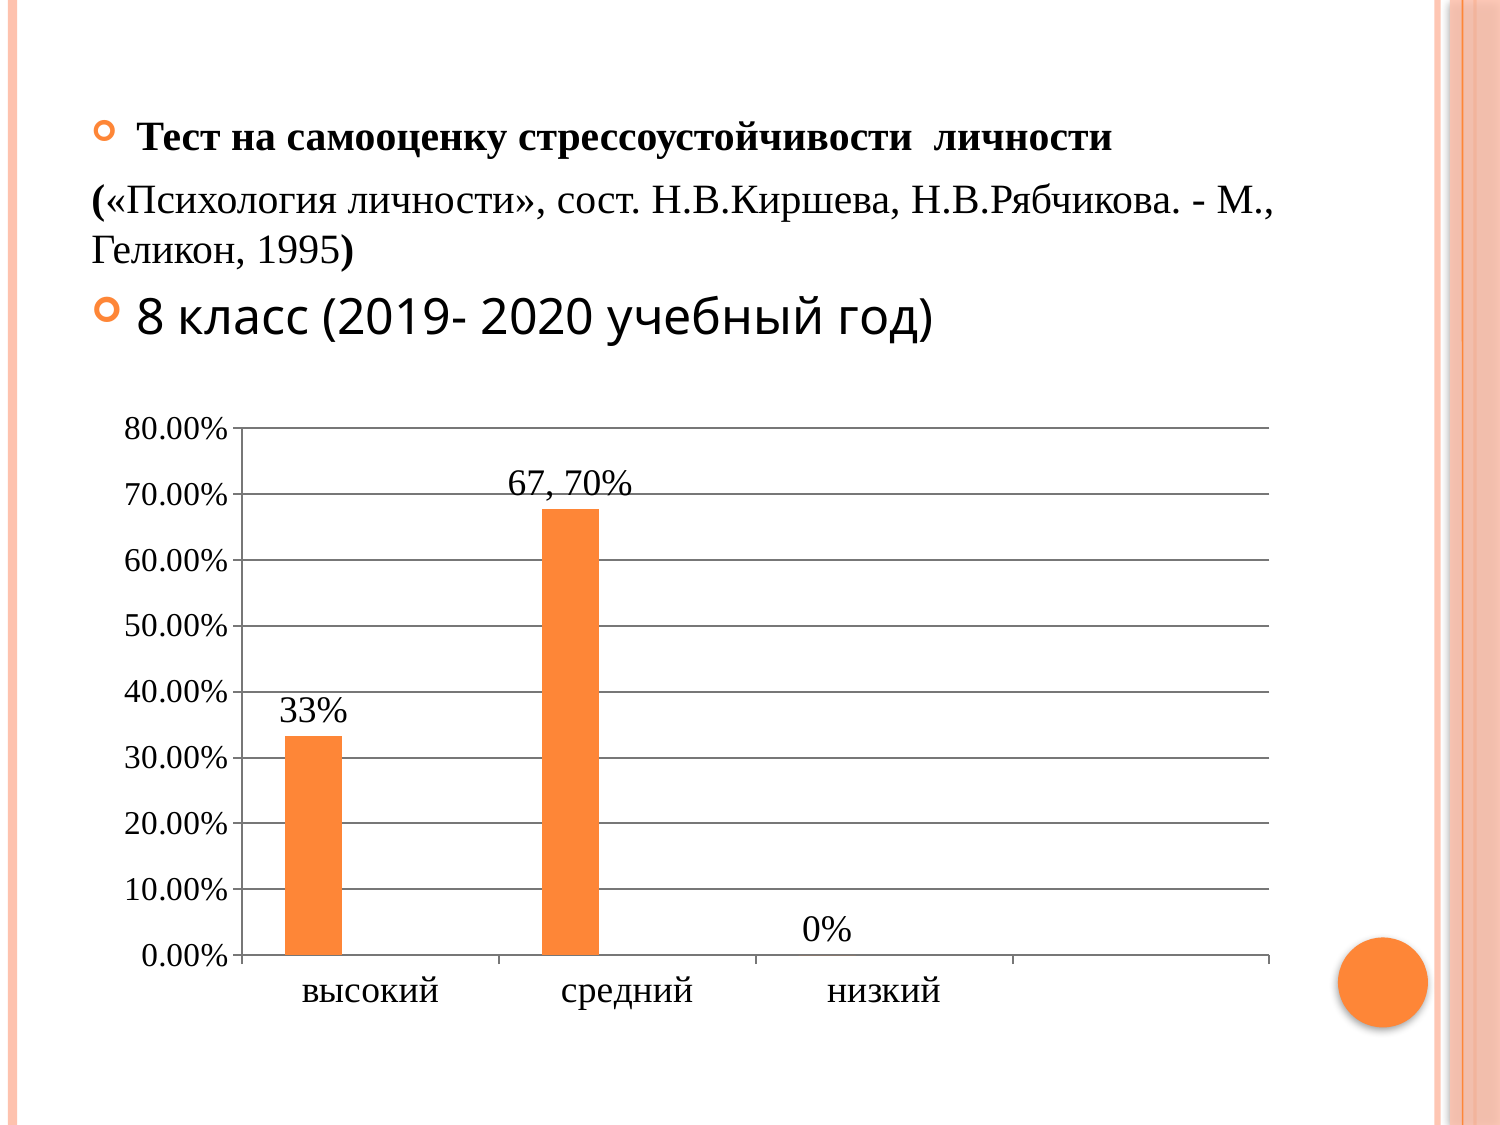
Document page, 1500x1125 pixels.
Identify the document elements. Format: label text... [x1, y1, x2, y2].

chart [99, 396, 1294, 1024]
list Тест на самооценку стрессоустойчивости личности («Психология личности», сост. Н.В.Киршева, Н.В.Рябчикова. - М., Геликон, 1995) 8 класс (2019- 2020 учебный год) [76, 101, 1302, 902]
